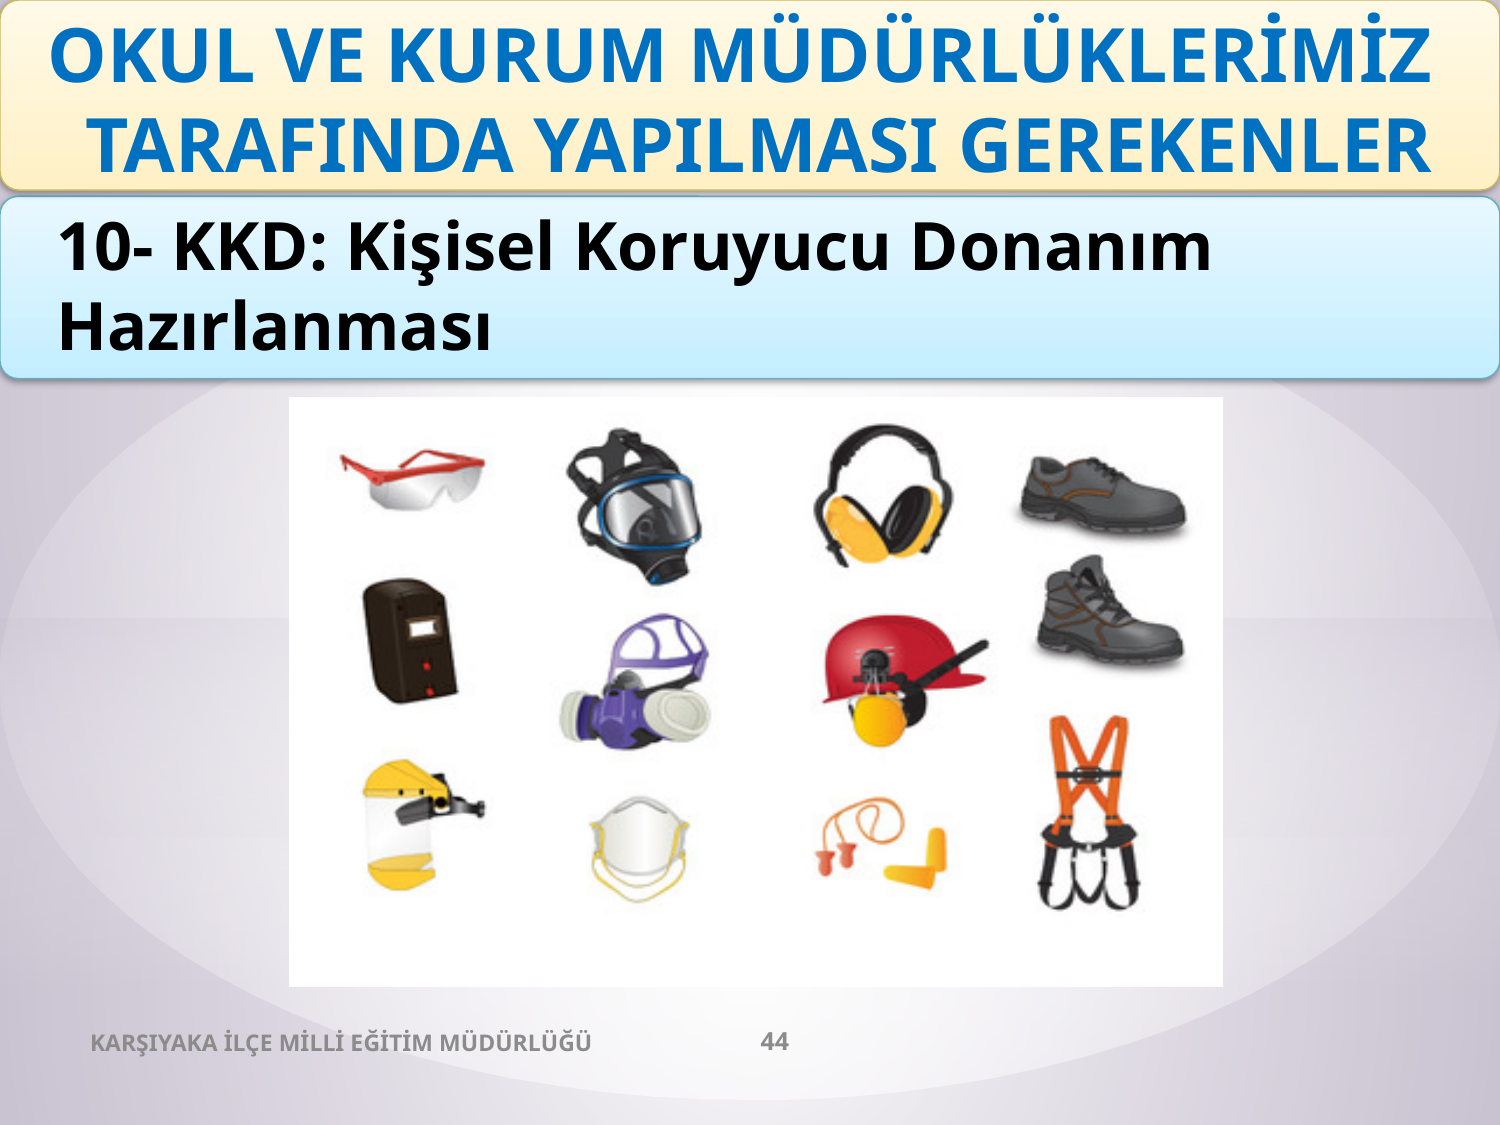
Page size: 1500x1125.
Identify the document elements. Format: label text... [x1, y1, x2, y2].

text_box [0, 258, 1500, 380]
slide_number 44 [624, 1012, 925, 1073]
picture [288, 396, 1223, 987]
text_box 10- KKD: Kişisel Koruyucu Donanım Hazırlanması [41, 258, 1465, 371]
text_box OKUL VE KURUM MÜDÜRLÜKLERİMİZ TARAFINDA YAPILMASI GEREKENLER [0, 0, 1500, 258]
footer KARŞIYAKA İLÇE MİLLİ EĞİTİM MÜDÜRLÜĞÜ [75, 1012, 624, 1073]
